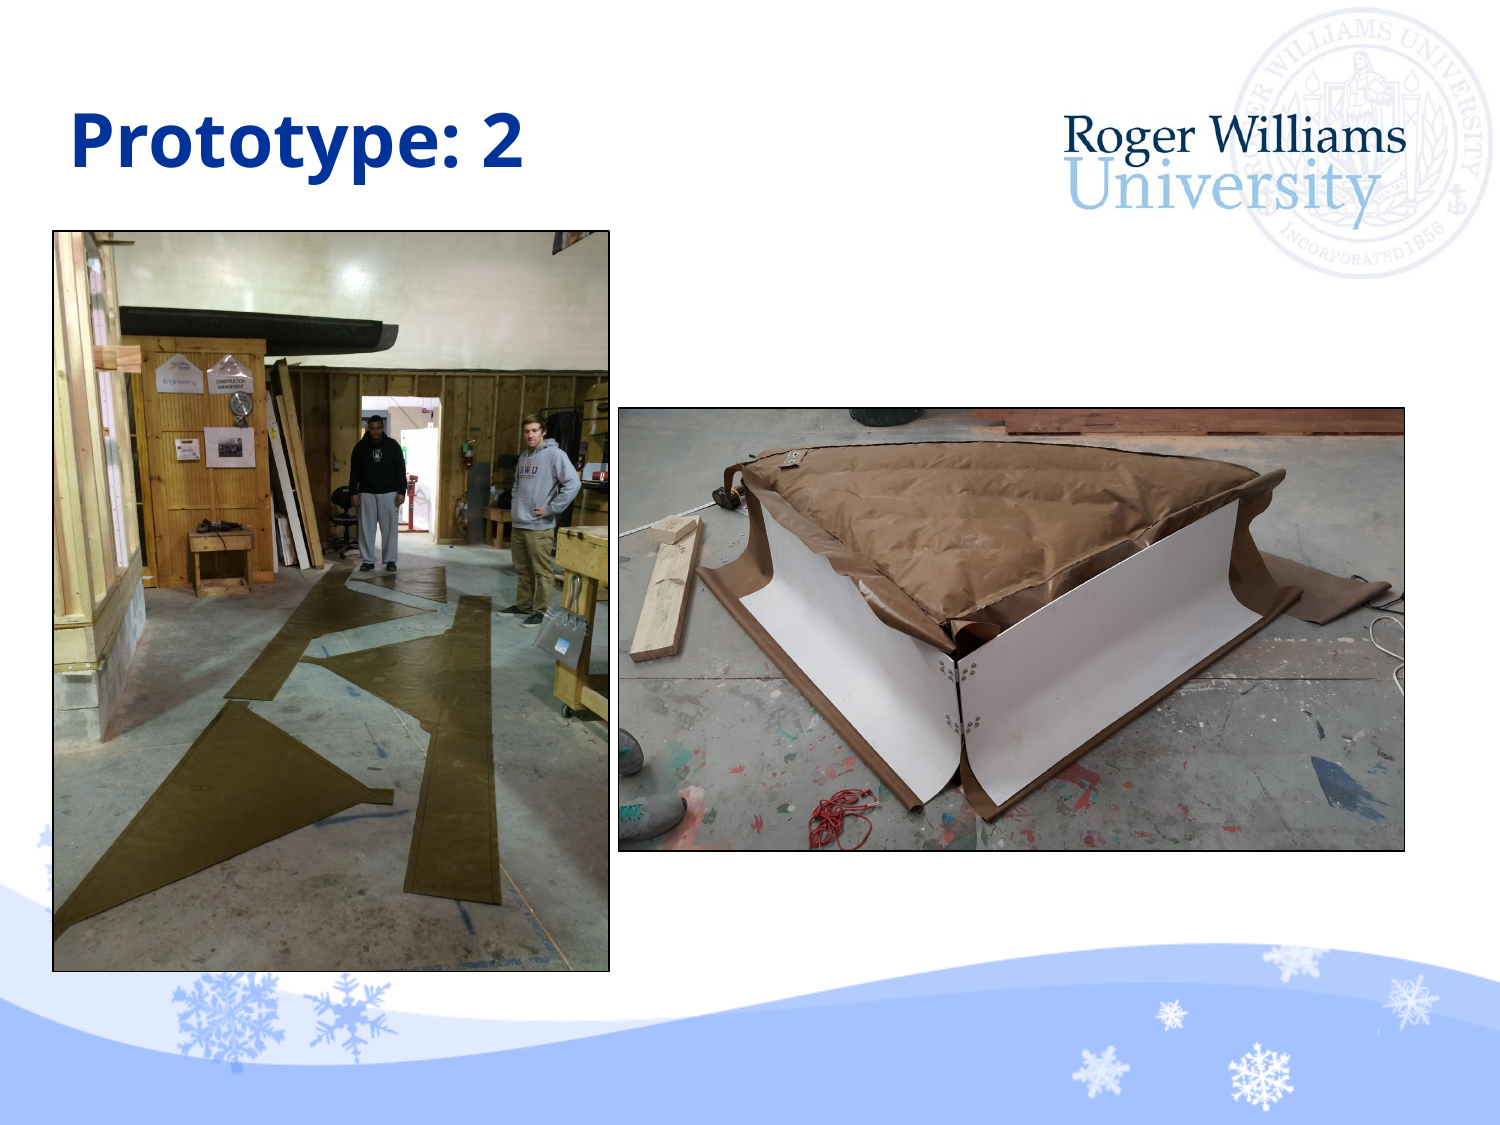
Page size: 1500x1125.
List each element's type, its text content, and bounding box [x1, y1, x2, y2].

picture [0, 232, 1500, 1125]
title Prototype: 2 [53, 44, 1404, 232]
picture [1064, 7, 1493, 279]
